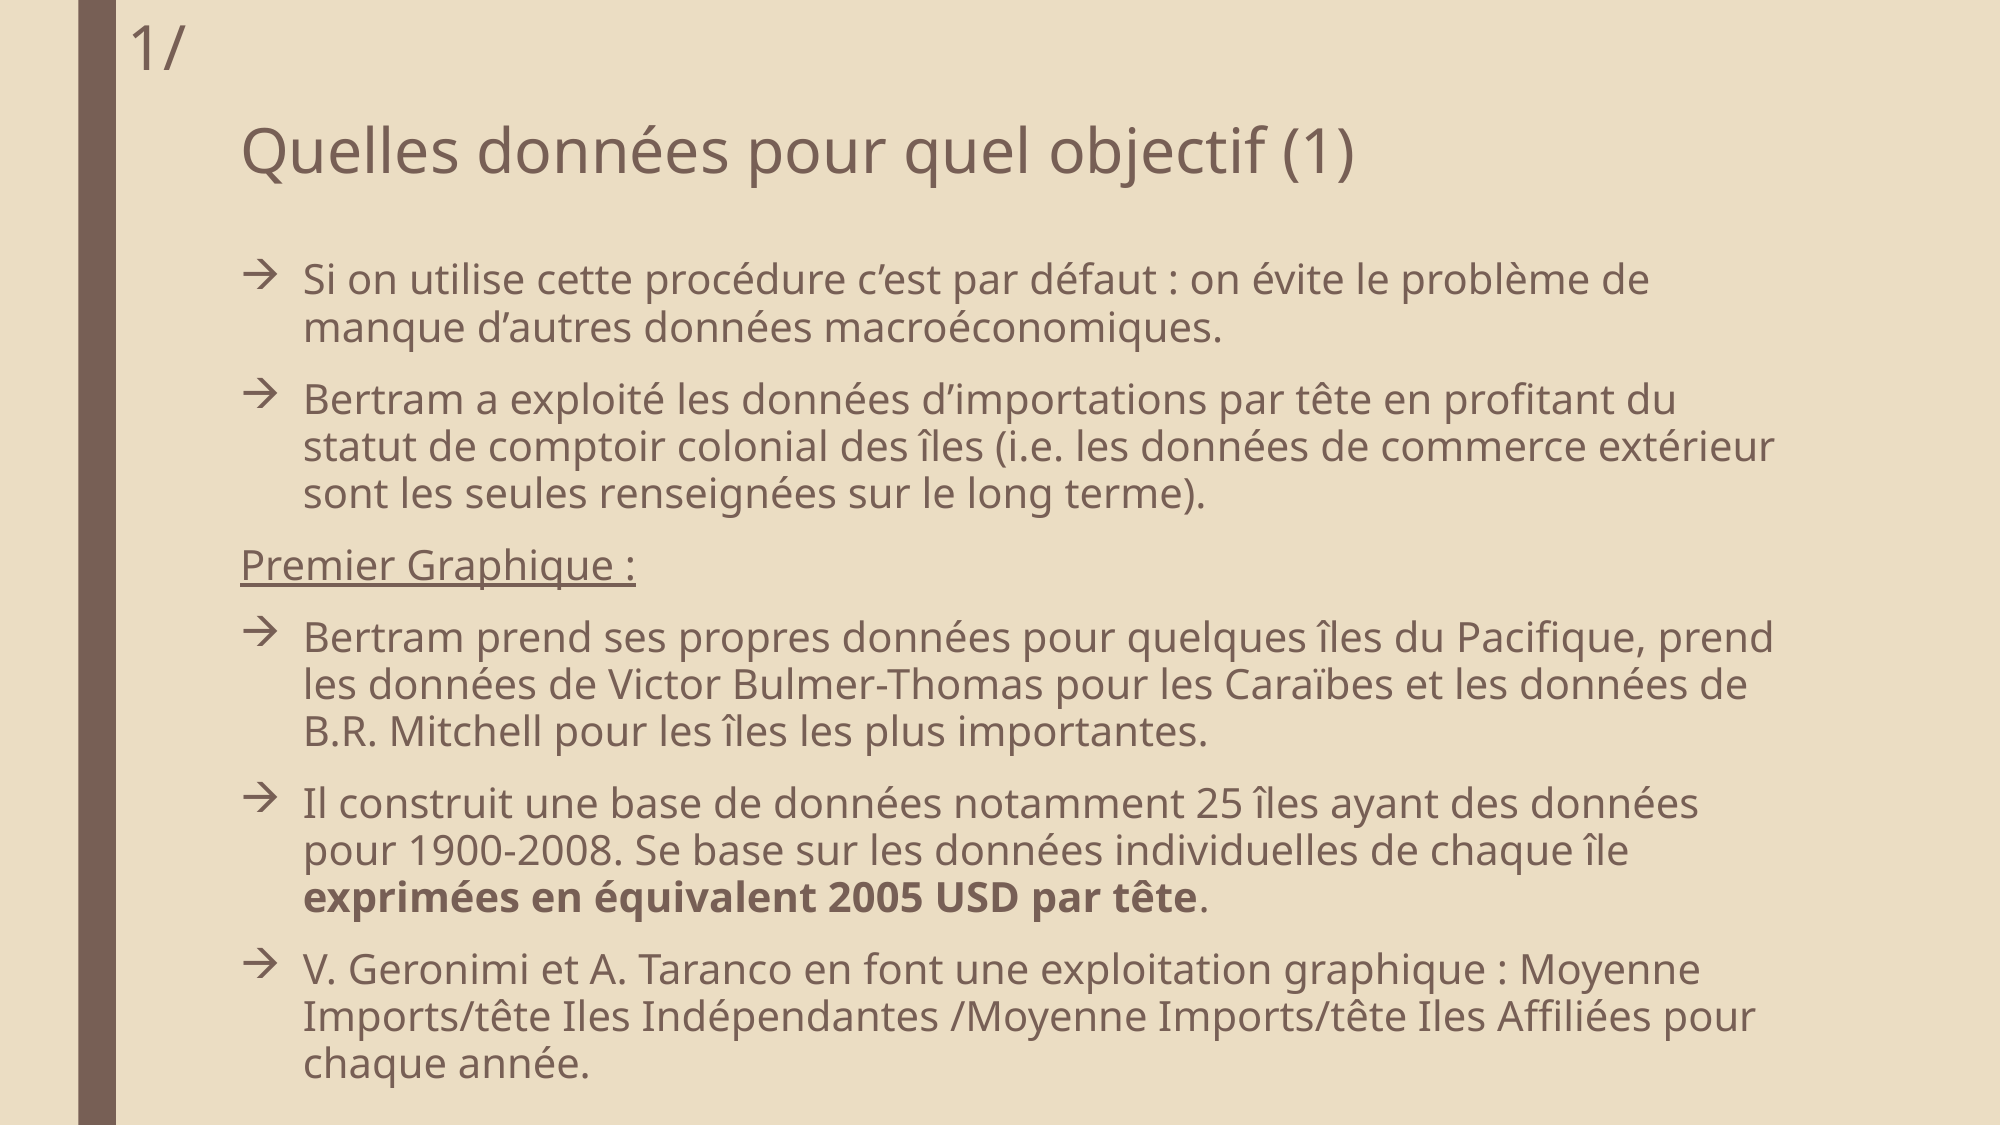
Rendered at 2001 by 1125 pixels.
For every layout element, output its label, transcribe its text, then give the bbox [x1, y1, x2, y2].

title Quelles données pour quel objectif (1) [225, 112, 1800, 208]
text_box 1/ [112, 0, 230, 91]
list Si on utilise cette procédure c’est par défaut : on évite le problème de manque d’autres données macroéconomiques. Bertram a exploité les données d’importations par tête en profitant du statut de comptoir colonial des îles (i.e. les données de commerce extérieur sont les seules renseignées sur le long terme). Premier Graphique : Bertram prend ses propres données pour quelques îles du Pacifique, prend les données de Victor Bulmer-Thomas pour les Caraïbes et les données de B.R. Mitchell pour les îles les plus importantes. Il construit une base de données notamment 25 îles ayant des données pour 1900-2008. Se base sur les données individuelles de chaque île exprimées en équivalent 2005 USD par tête. V. Geronimi et A. Taranco en font une exploitation graphique : Moyenne Imports/tête Iles Indépendantes /Moyenne Imports/tête Iles Affiliées pour chaque année. [225, 249, 1800, 1086]
